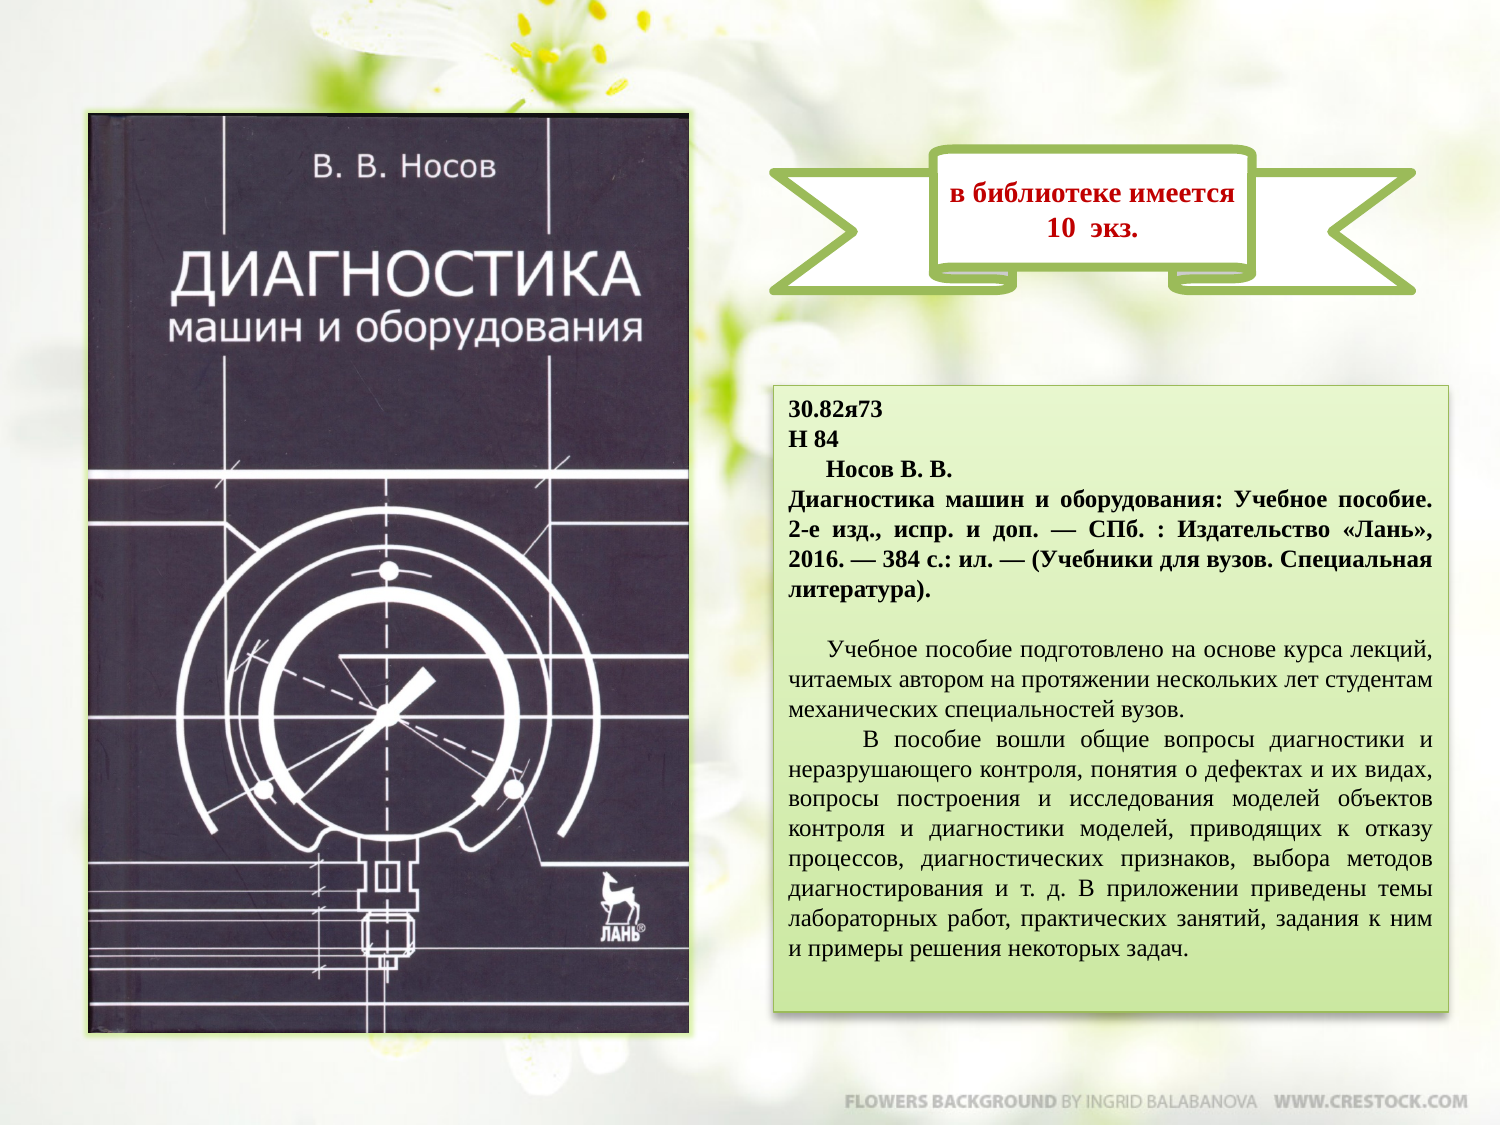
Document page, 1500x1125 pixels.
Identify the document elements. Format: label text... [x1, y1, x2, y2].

text_box в библиотеке имеется 10 экз. [769, 144, 1416, 296]
list 30.82я73 Н 84 Носов В. В. Диагностика машин и оборудования: Учебное пособие. 2-е изд., испр. и доп. — СПб. : Издательство «Лань», 2016. — 384 с.: ил. — (Учебники для вузов. Специальная литература). Учебное пособие подготовлено на основе курса лекций, читаемых автором на протяжении нескольких лет студентам механических специальностей вузов. В пособие вошли общие вопросы диагностики и неразрушающего контроля, понятия о дефектах и их видах, вопросы построения и исследования моделей объектов контроля и диагностики моделей, приводящих к отказу процессов, диагностических признаков, выбора методов диагностирования и т. д. В приложении приведены темы лабораторных работ, практических занятий, задания к ним и примеры решения некоторых задач. [773, 385, 1449, 1013]
picture [0, 0, 1500, 1125]
